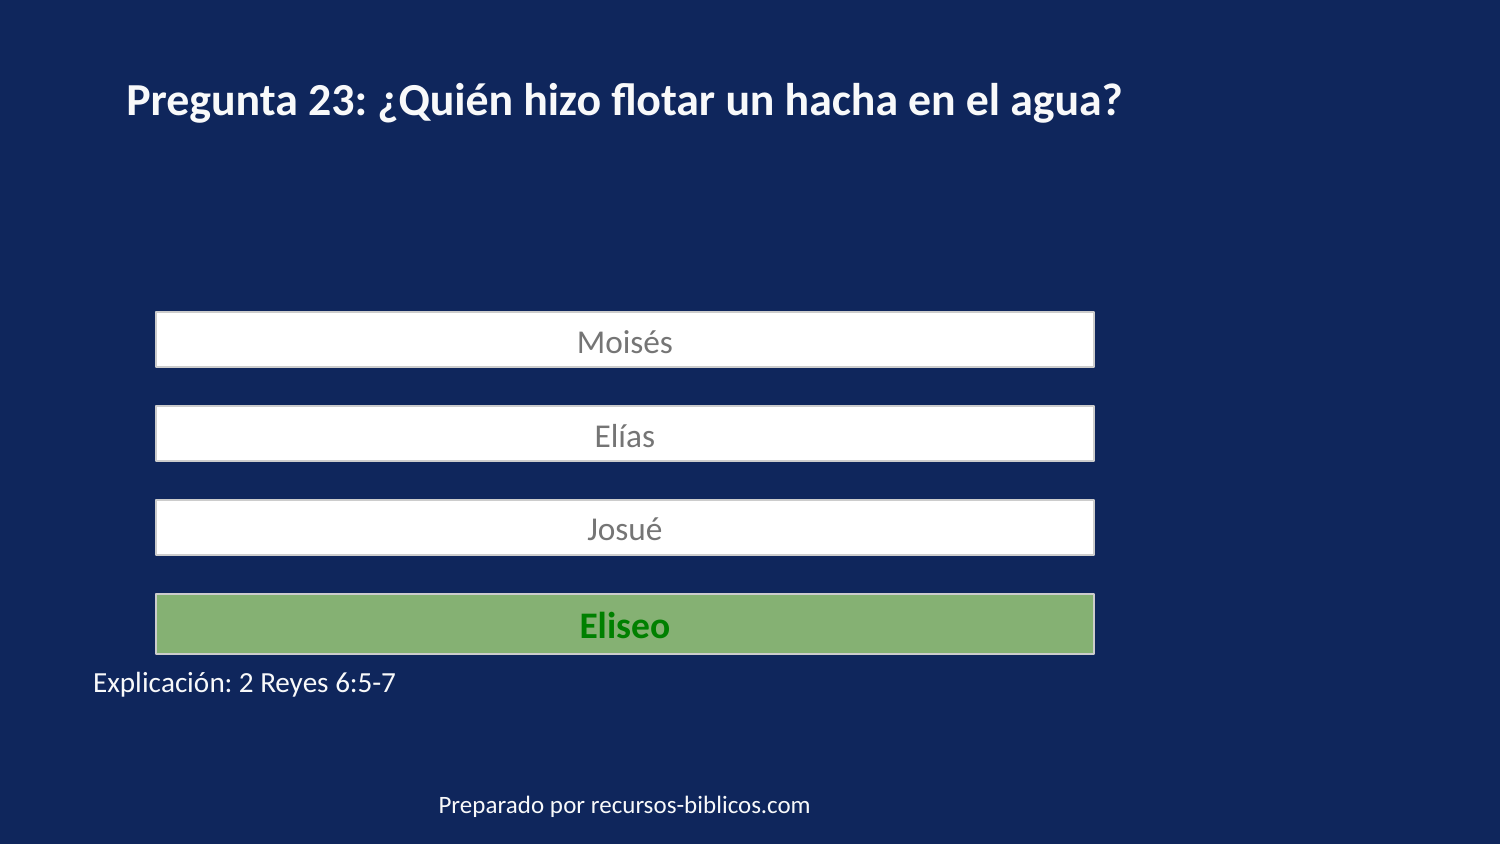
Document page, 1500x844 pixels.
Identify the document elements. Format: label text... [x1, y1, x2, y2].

text_box Pregunta 23: ¿Quién hizo flotar un hacha en el agua? [78, 62, 1172, 133]
text_box Josué [156, 499, 1094, 555]
text_box Eliseo [156, 593, 1094, 654]
text_box Elías [156, 406, 1094, 462]
text_box Preparado por recursos-biblicos.com [78, 781, 1172, 827]
text_box Explicación: 2 Reyes 6:5-7 [78, 656, 1172, 707]
text_box Moisés [156, 312, 1094, 368]
